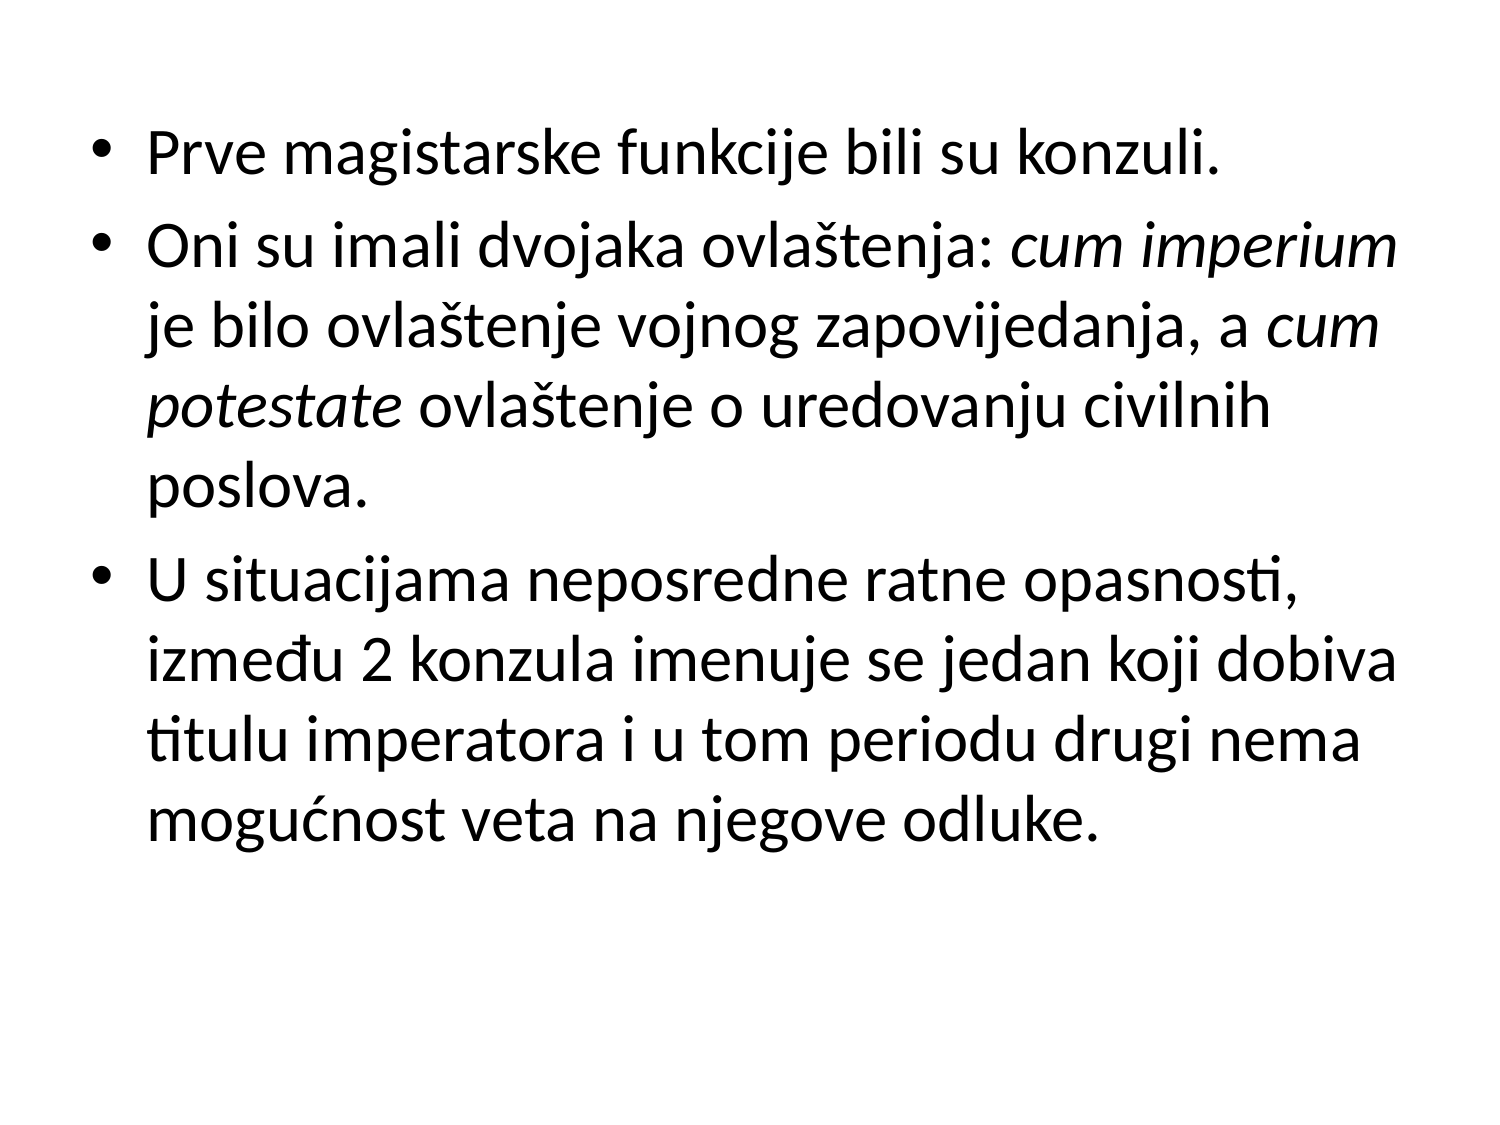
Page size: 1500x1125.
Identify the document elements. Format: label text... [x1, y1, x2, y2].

list Prve magistarske funkcije bili su konzuli. Oni su imali dvojaka ovlaštenja: cum imperium je bilo ovlaštenje vojnog zapovijedanja, a cum potestate ovlaštenje o uredovanju civilnih poslova. U situacijama neposredne ratne opasnosti, između 2 konzula imenuje se jedan koji dobiva titulu imperatora i u tom periodu drugi nema mogućnost veta na njegove odluke. [75, 99, 1425, 1005]
